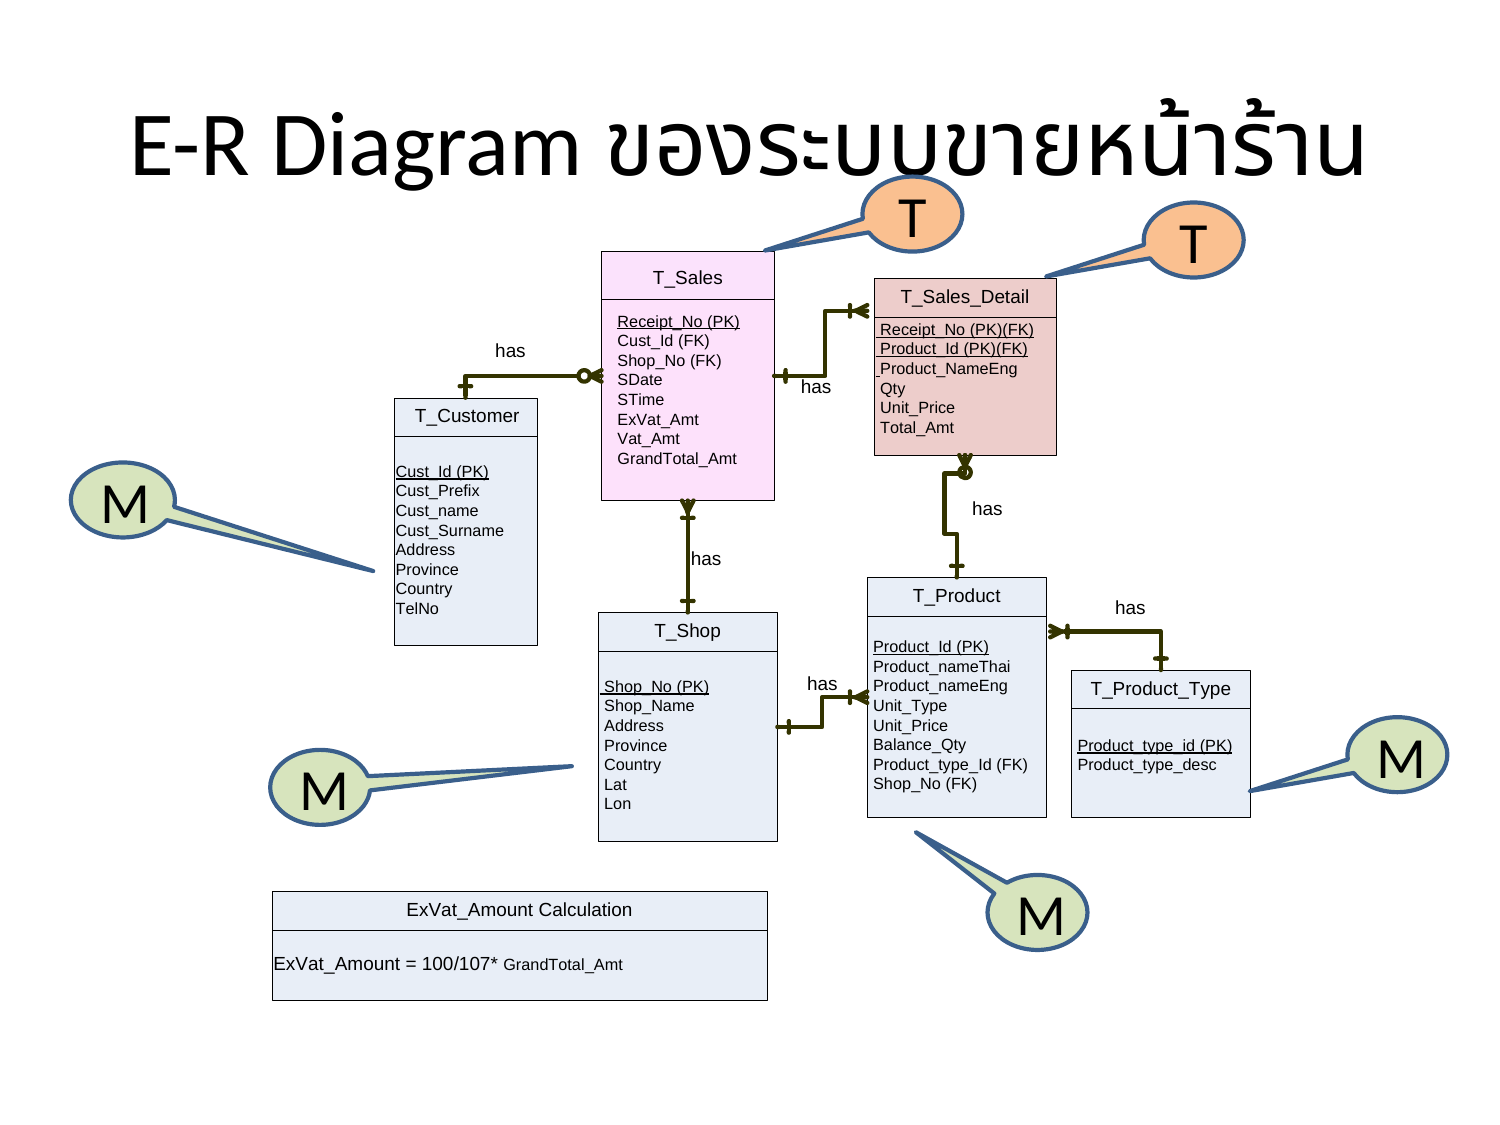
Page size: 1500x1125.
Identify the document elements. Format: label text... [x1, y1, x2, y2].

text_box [269, 232, 1253, 1002]
text_box M [68, 460, 264, 547]
text_box T [1143, 200, 1245, 230]
text_box M [1257, 715, 1450, 795]
title E-R Diagram ของระบบขายหน้าร้าน [75, 45, 1425, 233]
text_box T [821, 174, 965, 230]
